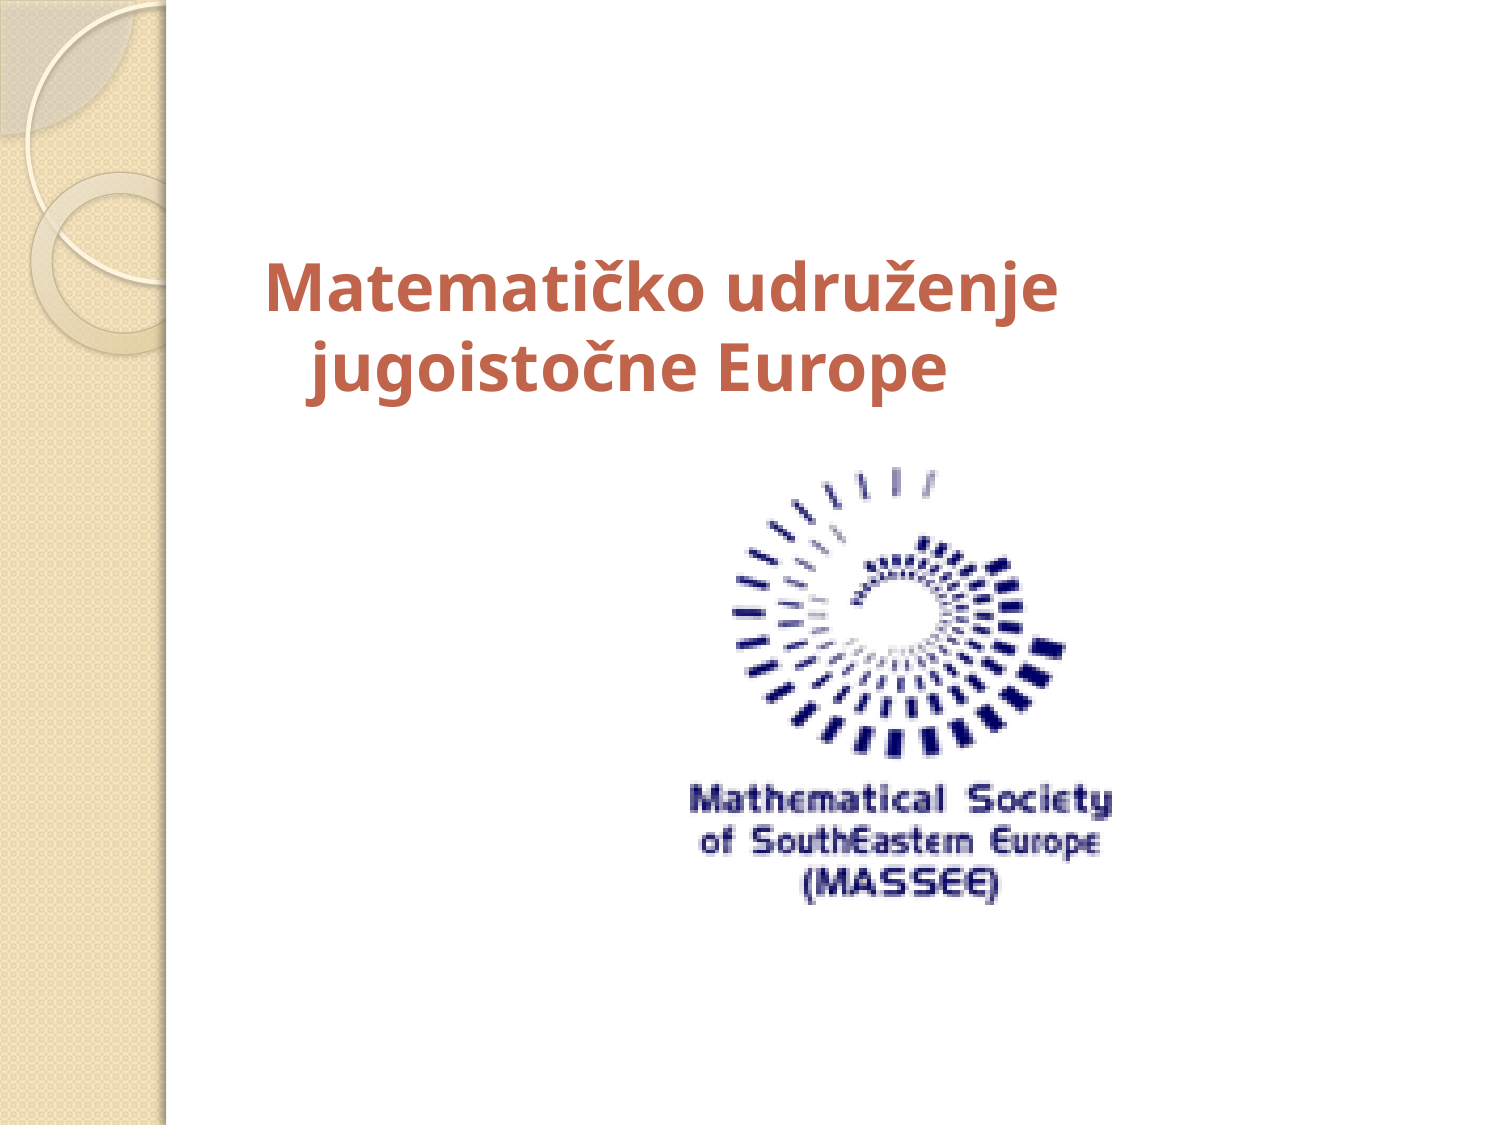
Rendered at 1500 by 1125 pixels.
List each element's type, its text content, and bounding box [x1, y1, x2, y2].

picture [690, 467, 1117, 906]
list Matematičko udruženje jugoistočne Europe [235, 237, 1466, 1025]
